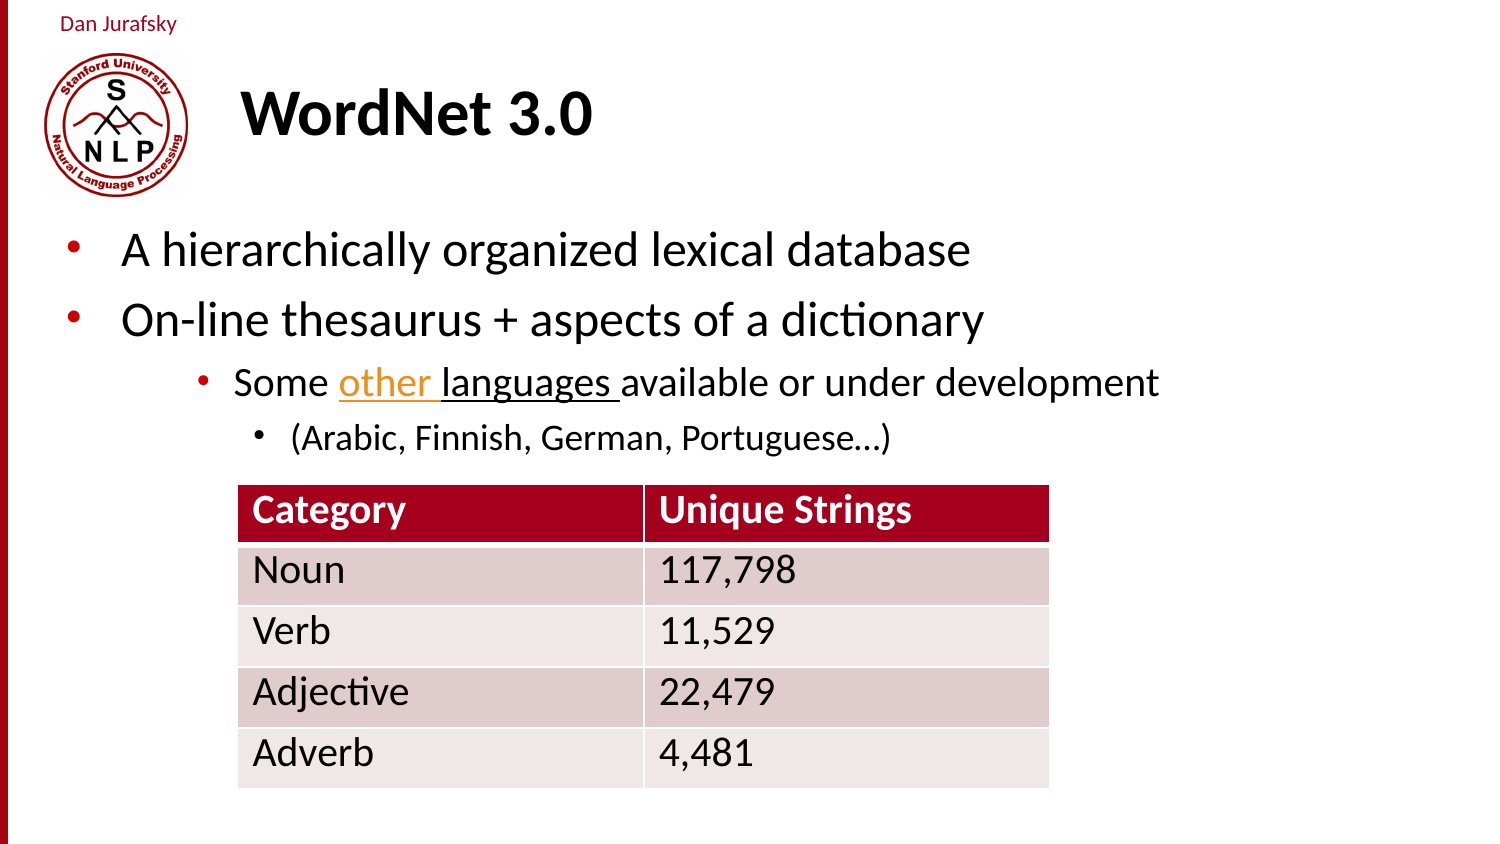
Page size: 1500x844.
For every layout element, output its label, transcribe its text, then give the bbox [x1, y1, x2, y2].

title WordNet 3.0 [225, 34, 1450, 157]
table_cell 117,798 [645, 548, 1049, 605]
table_header Unique Strings [645, 485, 1049, 542]
table_cell Adjective [238, 668, 643, 727]
list A hierarchically organized lexical database On-line thesaurus + aspects of a dictionary Some other languages available or under development (Arabic, Finnish, German, Portuguese…) [50, 209, 1450, 757]
table_cell 4,481 [645, 729, 1049, 788]
table_cell Adverb [238, 729, 643, 788]
table_cell Verb [238, 607, 643, 666]
table_header Category [238, 485, 643, 542]
picture [44, 53, 188, 197]
table_cell Noun [238, 548, 643, 605]
table_cell 22,479 [645, 668, 1049, 727]
table_cell 11,529 [645, 607, 1049, 666]
